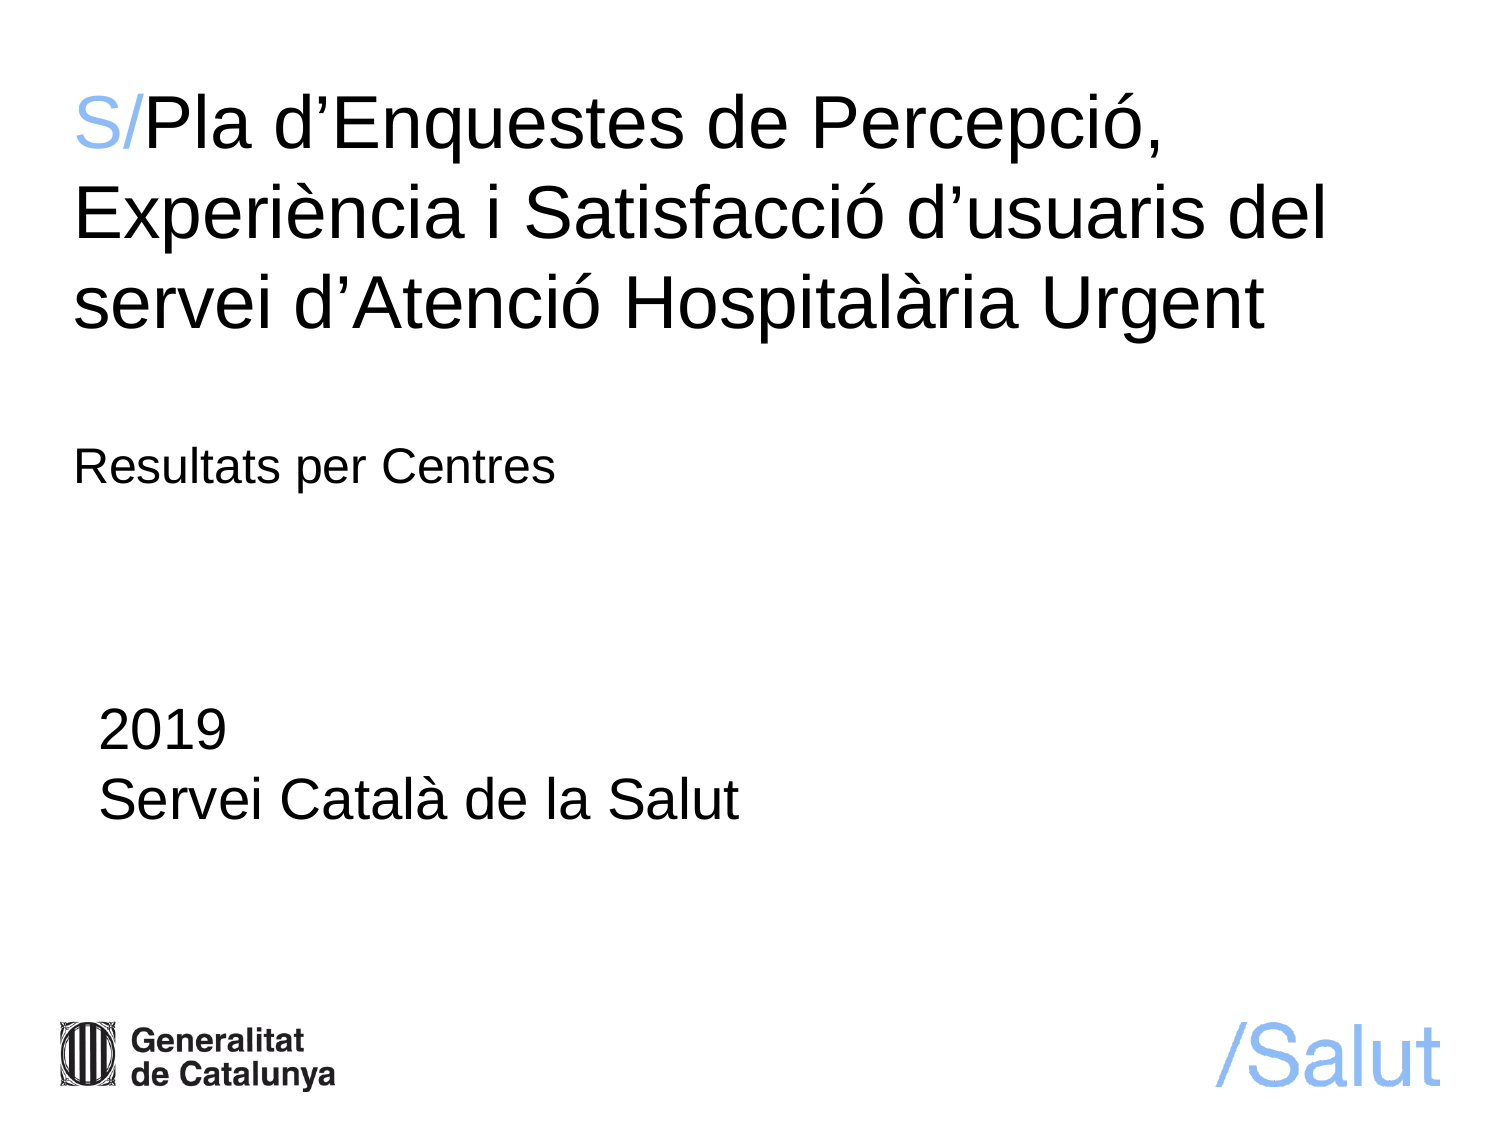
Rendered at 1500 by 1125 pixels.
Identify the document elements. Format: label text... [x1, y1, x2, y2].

title S/Pla d’Enquestes de Percepció, Experiència i Satisfacció d’usuaris del servei d’Atenció Hospitalària Urgent Resultats per Centres [58, 66, 1435, 268]
text_box 2019 Servei Català de la Salut [83, 680, 1459, 842]
picture [1215, 1022, 1440, 1087]
picture [53, 1014, 335, 1092]
